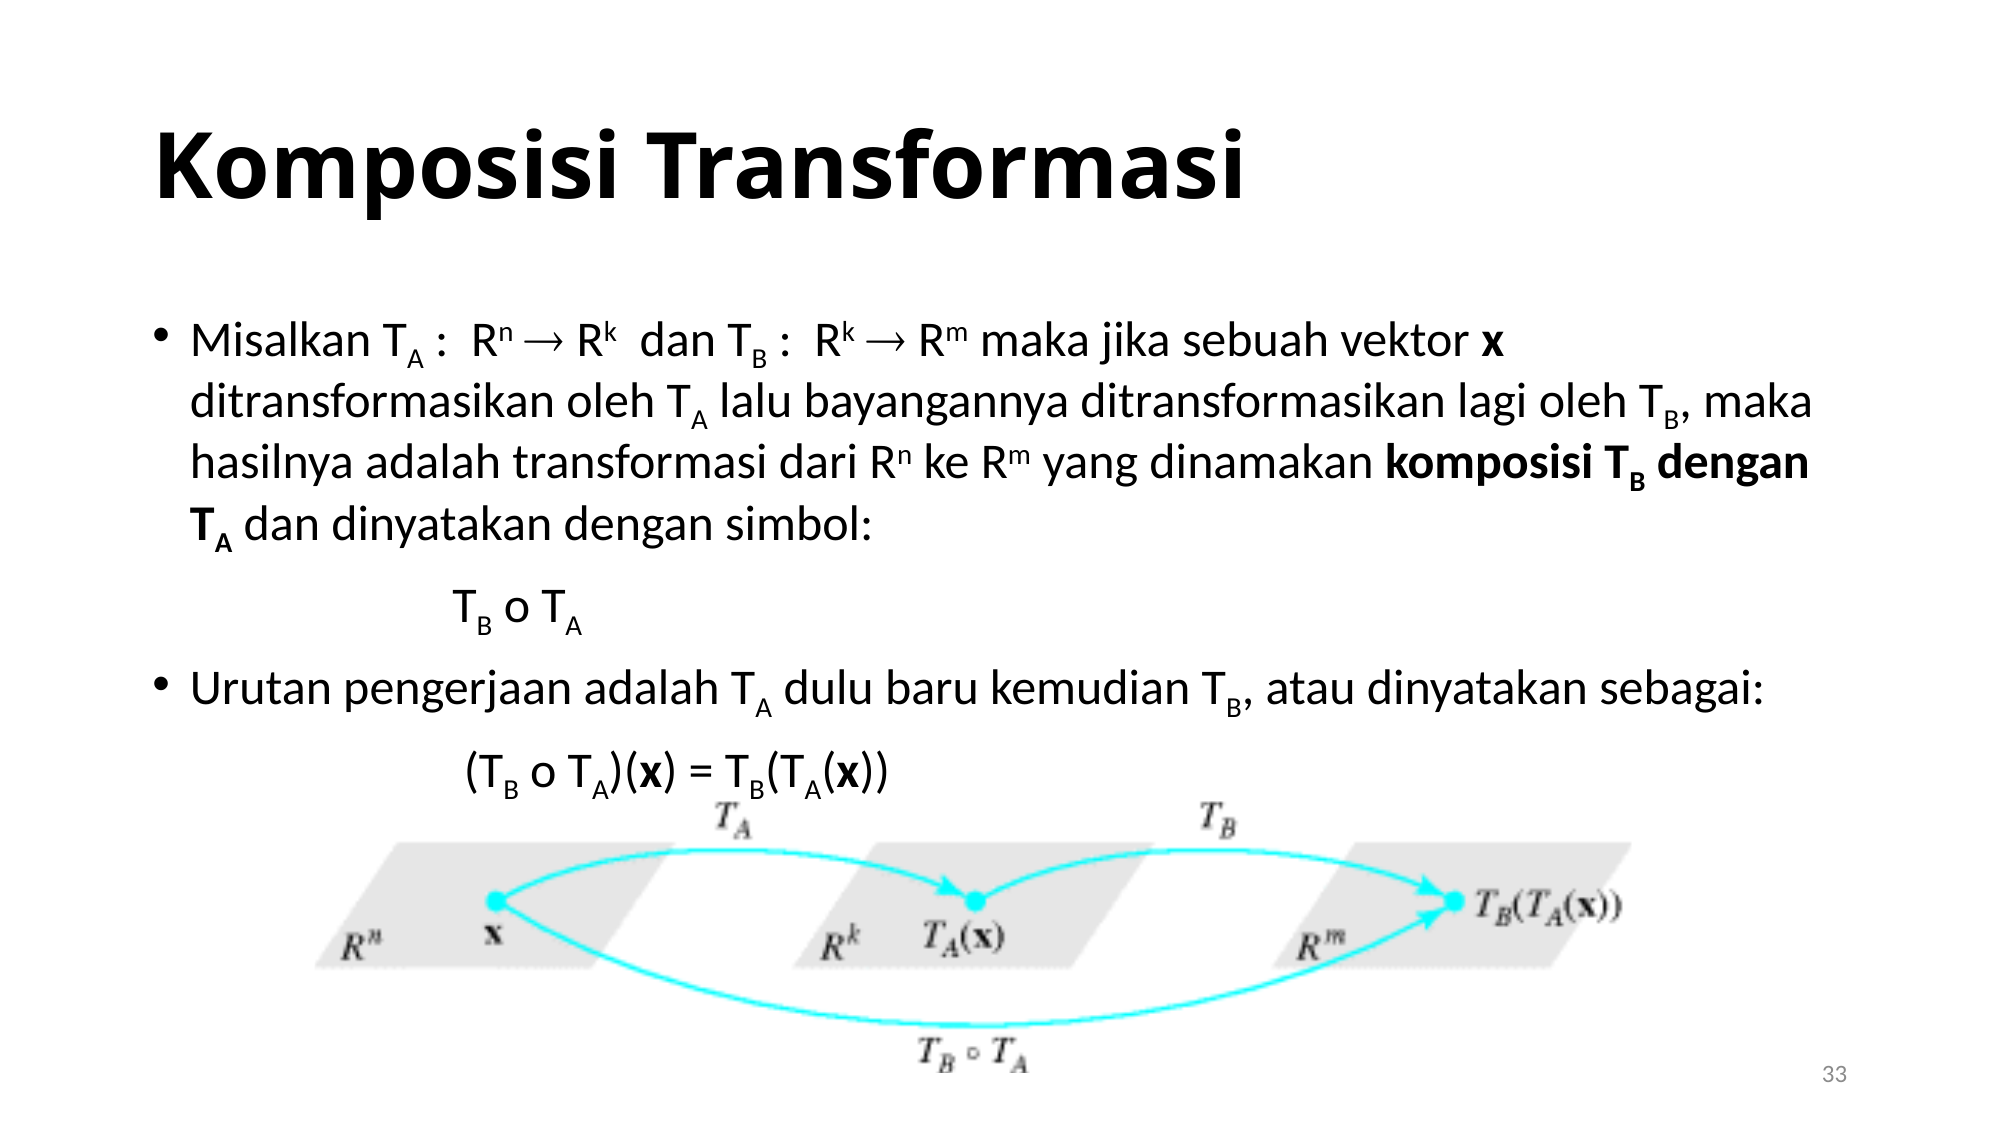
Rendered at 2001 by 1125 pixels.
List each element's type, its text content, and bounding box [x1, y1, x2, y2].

picture [314, 800, 1632, 1073]
title Komposisi Transformasi [137, 59, 1863, 278]
slide_number 33 [1412, 1042, 1863, 1103]
list Misalkan TA : Rn  Rk dan TB : Rk  Rm maka jika sebuah vektor x ditransformasikan oleh TA lalu bayangannya ditransformasikan lagi oleh TB, maka hasilnya adalah transformasi dari Rn ke Rm yang dinamakan komposisi TB dengan TA dan dinyatakan dengan simbol: TB o TA Urutan pengerjaan adalah TA dulu baru kemudian TB, atau dinyatakan sebagai: (TB o TA)(x) = TB(TA(x)) [137, 299, 1863, 1014]
